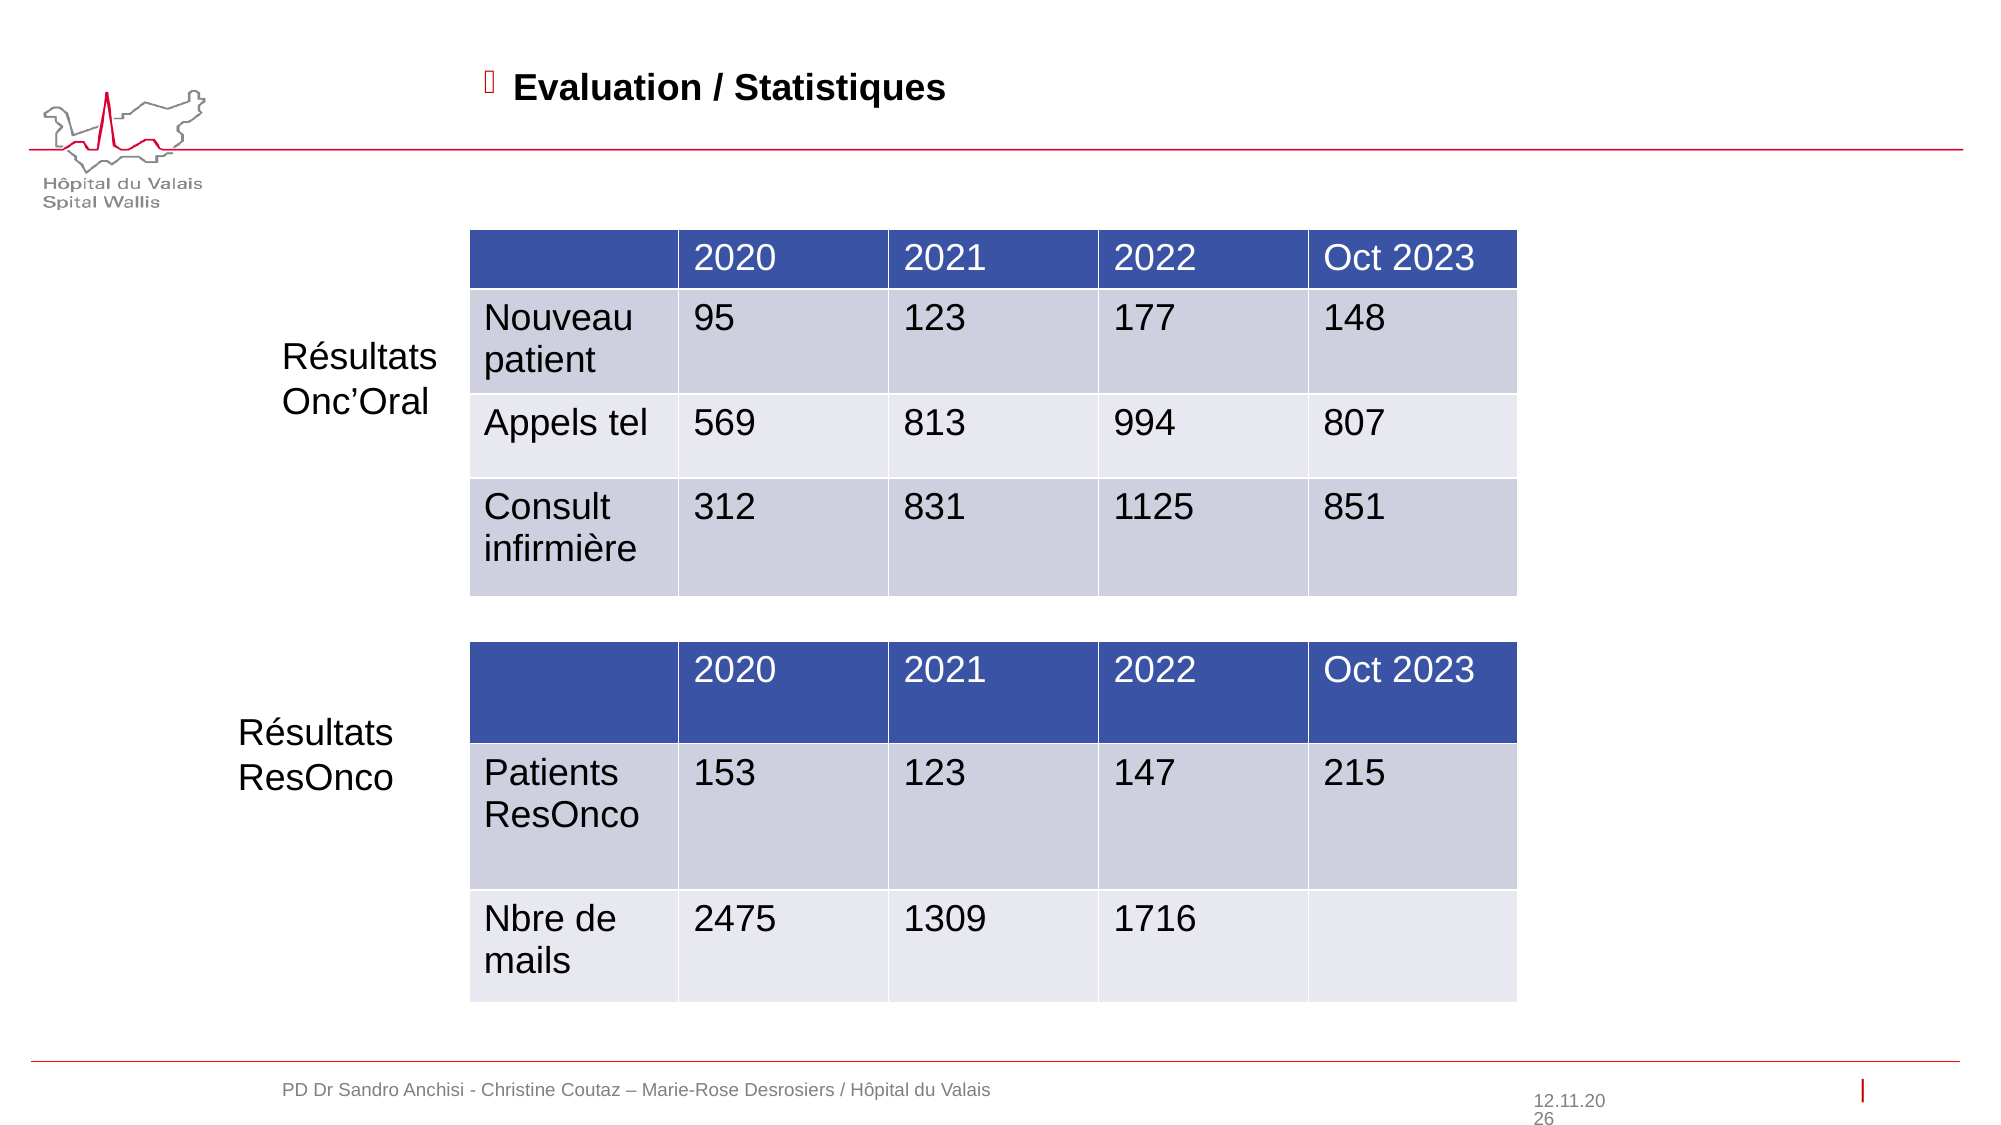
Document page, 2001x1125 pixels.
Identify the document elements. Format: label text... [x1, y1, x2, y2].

table_cell Nbre de mails [470, 891, 678, 1002]
table_cell 807 [1309, 395, 1517, 477]
table_cell 123 [889, 290, 1098, 393]
table_cell 153 [679, 744, 888, 889]
table_header 2022 [1099, 230, 1308, 288]
table_cell 148 [1309, 290, 1517, 393]
table_cell 147 [1099, 744, 1308, 889]
table_cell [1309, 891, 1517, 1002]
table_cell 312 [679, 479, 888, 596]
table_header 2022 [1099, 642, 1308, 743]
footer PD Dr Sandro Anchisi - Christine Coutaz – Marie-Rose Desrosiers / Hôpital du Valais [267, 1076, 1126, 1102]
table_cell Patients ResOnco [470, 744, 678, 889]
table_cell 123 [889, 744, 1098, 889]
list Evaluation / Statistiques [468, 55, 1713, 116]
text_box Résultats Onc’Oral [267, 325, 468, 430]
table_cell 95 [679, 290, 888, 393]
table_header [470, 642, 678, 743]
table_header 2021 [889, 642, 1098, 743]
table_cell 994 [1099, 395, 1308, 477]
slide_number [1518, 1069, 1631, 1125]
table_header 2020 [679, 642, 888, 743]
table_cell 831 [889, 479, 1098, 596]
table_header 2021 [889, 230, 1098, 288]
table_cell 1125 [1099, 479, 1308, 596]
table_cell Consult infirmière [470, 479, 678, 596]
table_header [470, 230, 678, 288]
table_cell 569 [679, 395, 888, 477]
table_cell 215 [1309, 744, 1517, 889]
table_header Oct 2023 [1309, 642, 1517, 743]
table_cell 851 [1309, 479, 1517, 596]
table_cell 1716 [1099, 891, 1308, 1002]
table_header 2020 [679, 230, 888, 288]
table_cell Appels tel [470, 395, 678, 477]
table_header Oct 2023 [1309, 230, 1517, 288]
table_cell 2475 [679, 891, 888, 1002]
picture [29, 90, 1964, 210]
table_cell 1309 [889, 891, 1098, 1002]
table_cell 813 [889, 395, 1098, 477]
table_cell Nouveau patient [470, 290, 678, 393]
text_box Résultats ResOnco [223, 700, 453, 806]
table_cell 177 [1099, 290, 1308, 393]
